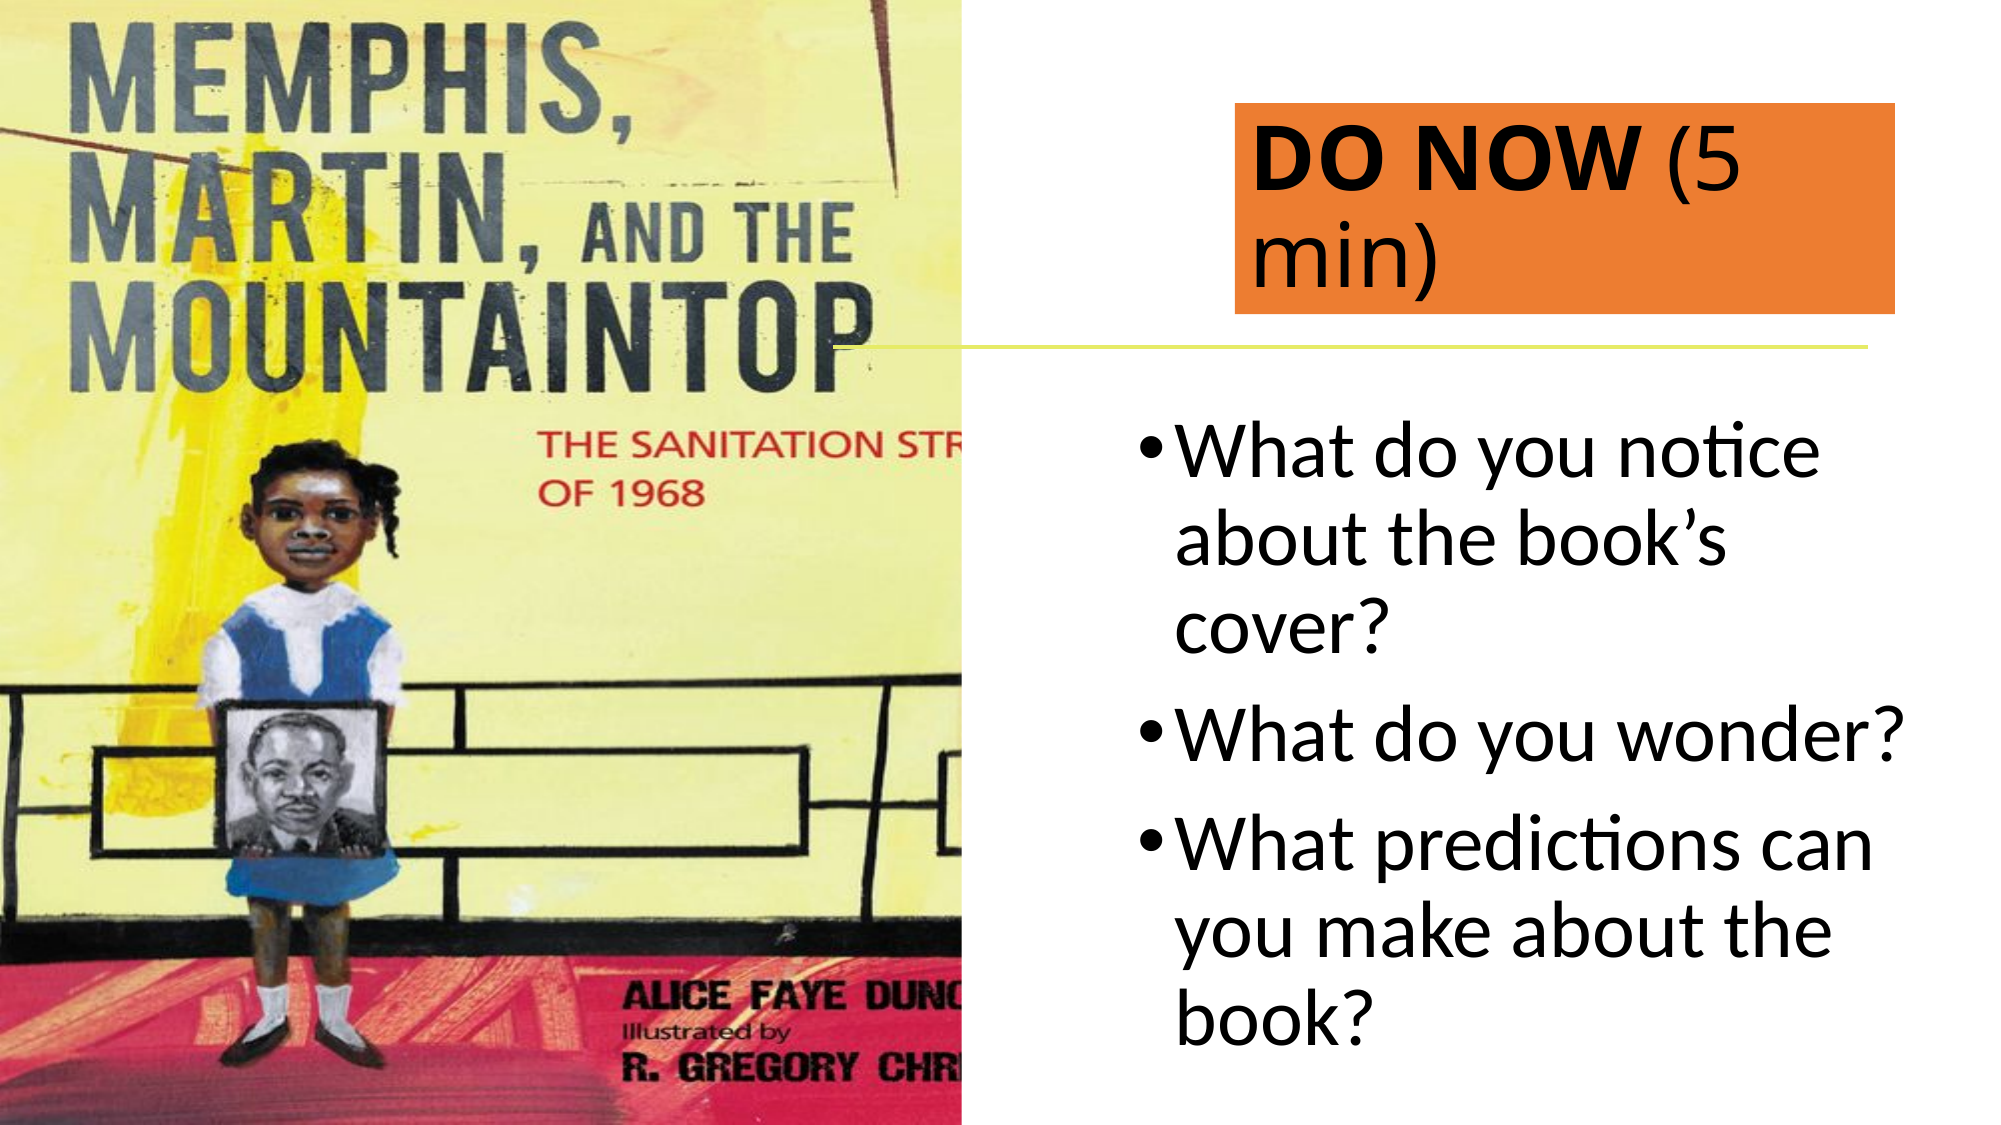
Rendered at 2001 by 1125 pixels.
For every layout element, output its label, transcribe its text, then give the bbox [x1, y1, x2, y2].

title DO NOW (5 min) [1234, 103, 1895, 315]
list What do you notice about the book’s cover? What do you wonder? What predictions can you make about the book? [1122, 399, 1929, 1083]
picture [0, 0, 962, 1125]
